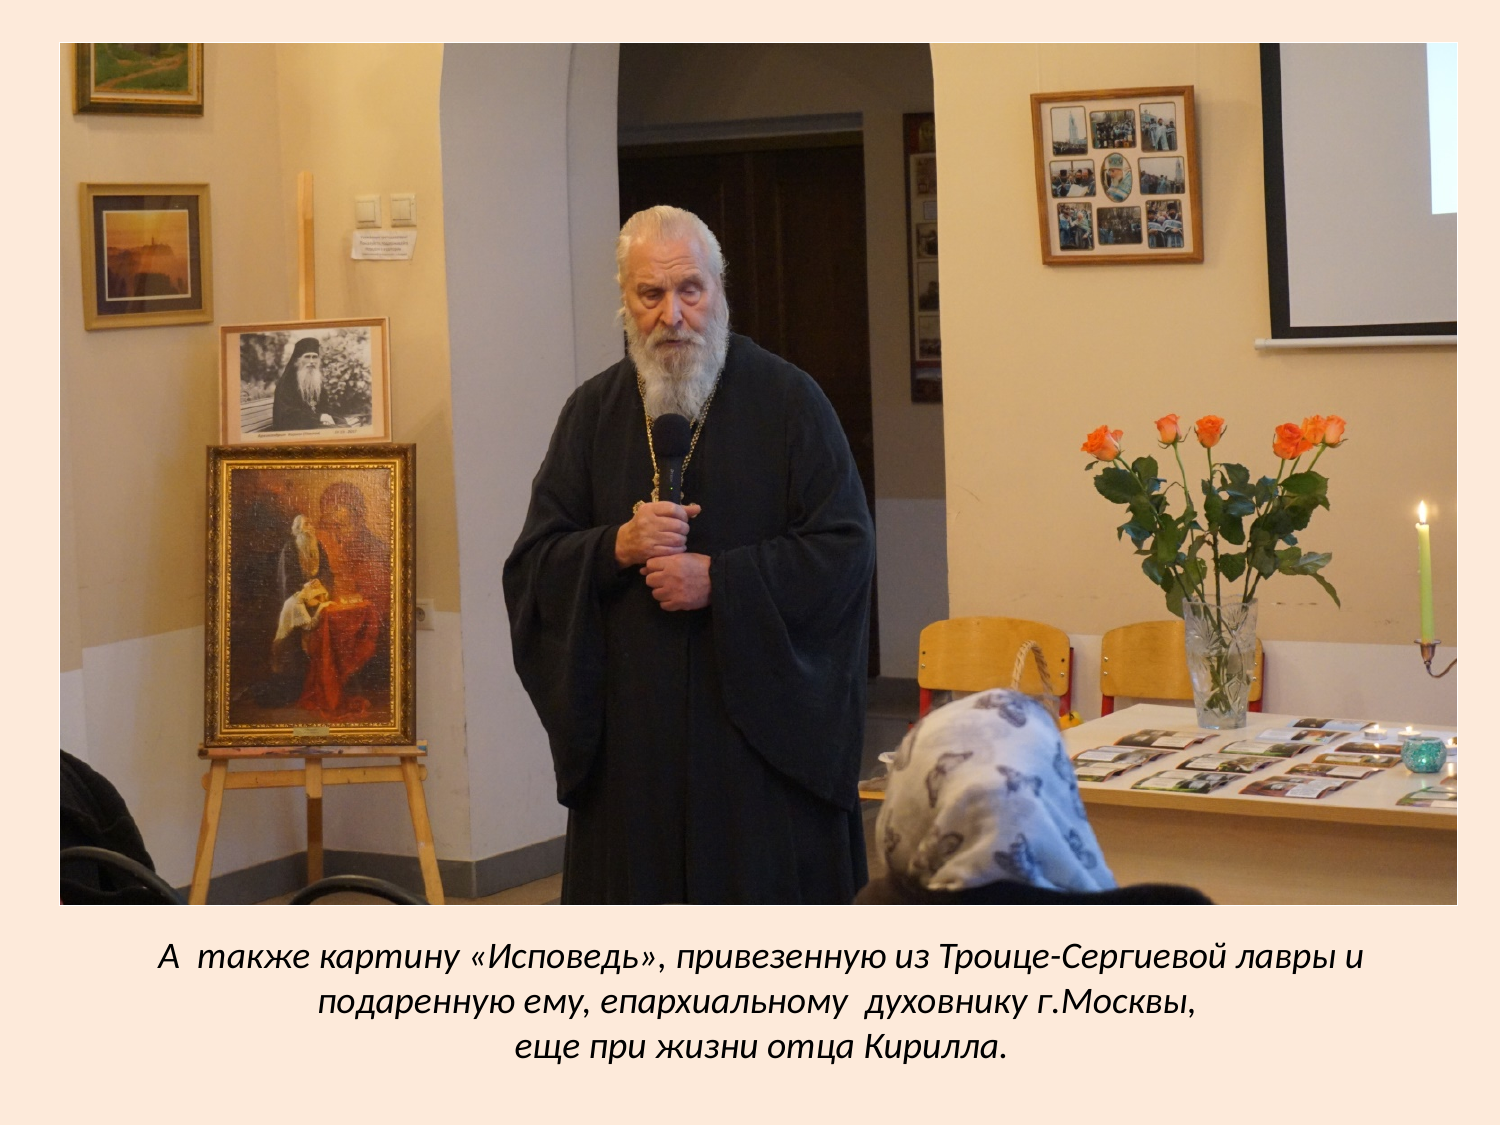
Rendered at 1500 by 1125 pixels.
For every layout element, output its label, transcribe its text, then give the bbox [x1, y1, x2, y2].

title А также картину «Исповедь», привезенную из Троице-Сергиевой лавры и подаренную ему, епархиальному духовнику г.Москвы, еще при жизни отца Кирилла. [41, 905, 1483, 1092]
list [58, 42, 1458, 906]
